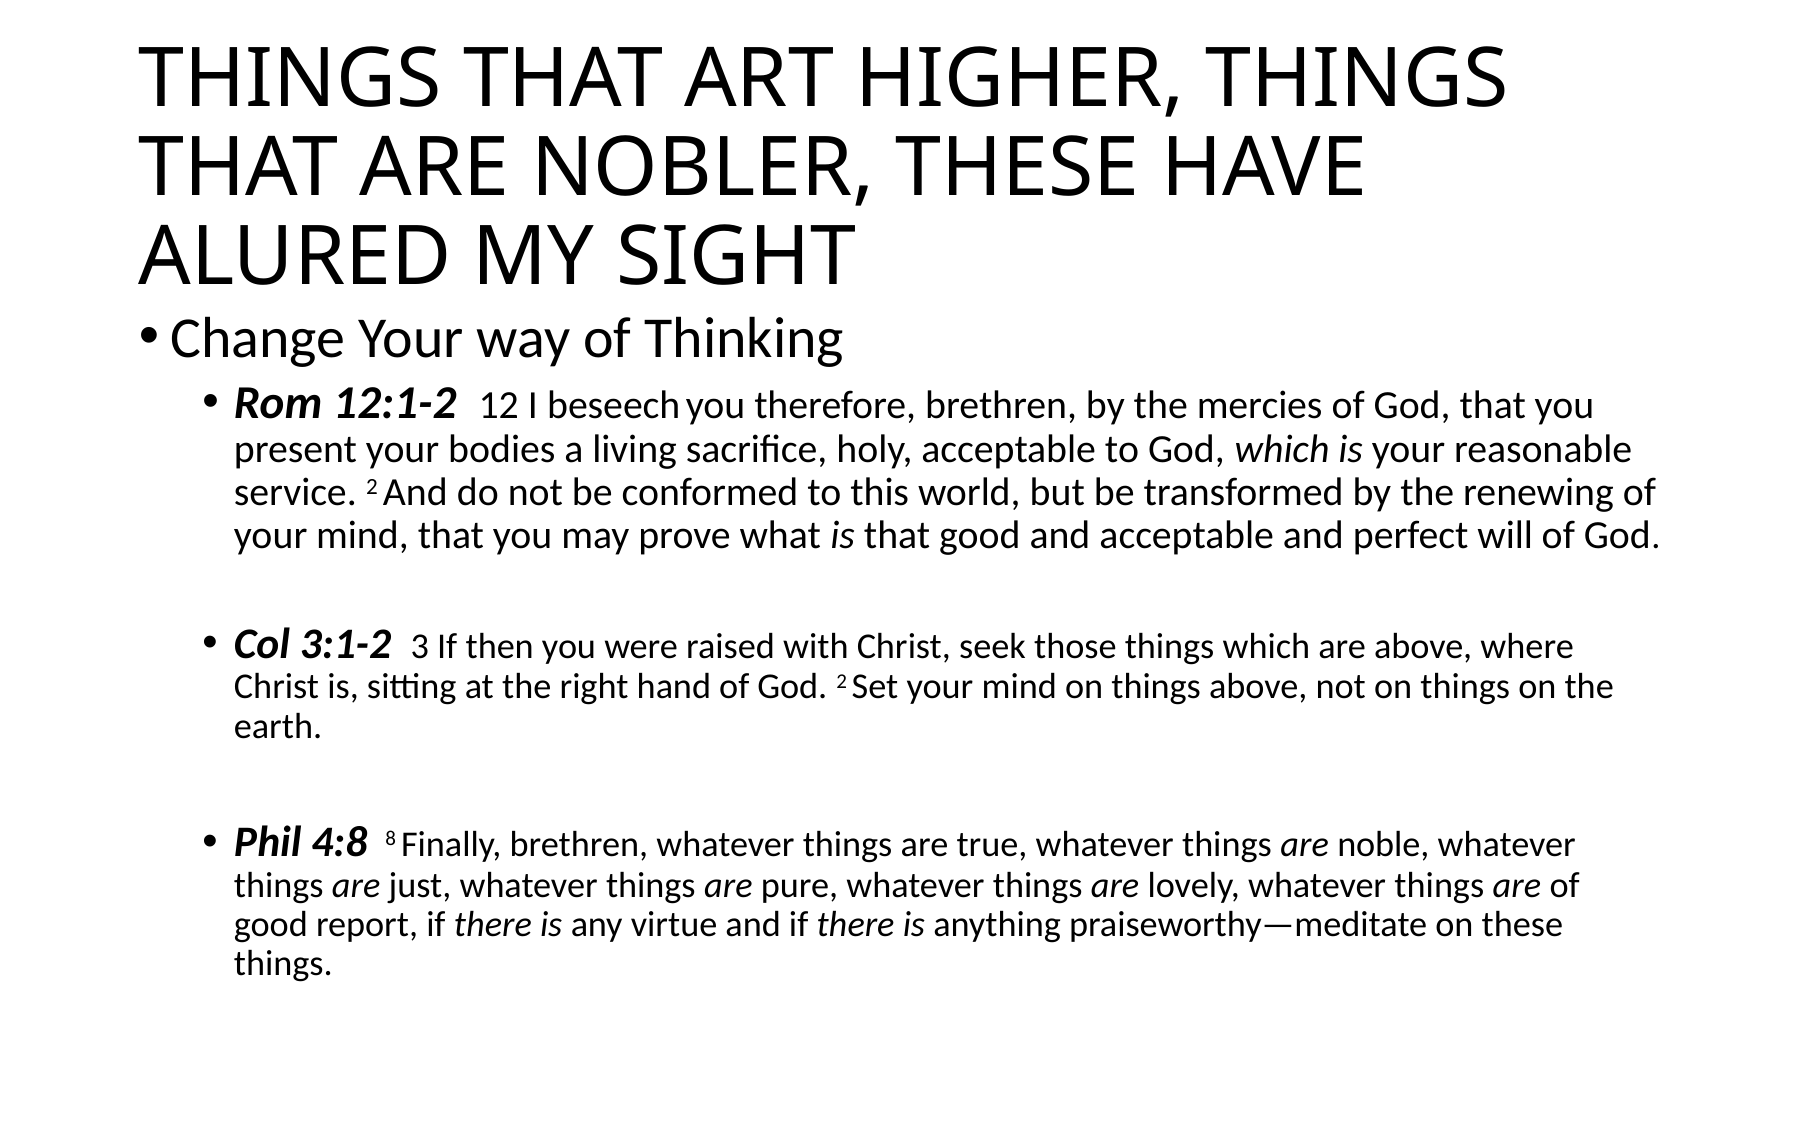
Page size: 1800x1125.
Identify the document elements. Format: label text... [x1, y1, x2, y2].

list Change Your way of Thinking Rom 12:1-2 12 I beseech you therefore, brethren, by the mercies of God, that you present your bodies a living sacrifice, holy, acceptable to God, which is your reasonable service. 2 And do not be conformed to this world, but be transformed by the renewing of your mind, that you may prove what is that good and acceptable and perfect will of God. Col 3:1-2 3 If then you were raised with Christ, seek those things which are above, where Christ is, sitting at the right hand of God. 2 Set your mind on things above, not on things on the earth. Phil 4:8 8 Finally, brethren, whatever things are true, whatever things are noble, whatever things are just, whatever things are pure, whatever things are lovely, whatever things are of good report, if there is any virtue and if there is anything praiseworthy—meditate on these things. [123, 299, 1677, 1014]
title THINGS THAT ART HIGHER, THINGS THAT ARE NOBLER, THESE HAVE ALURED MY SIGHT [123, 59, 1677, 278]
